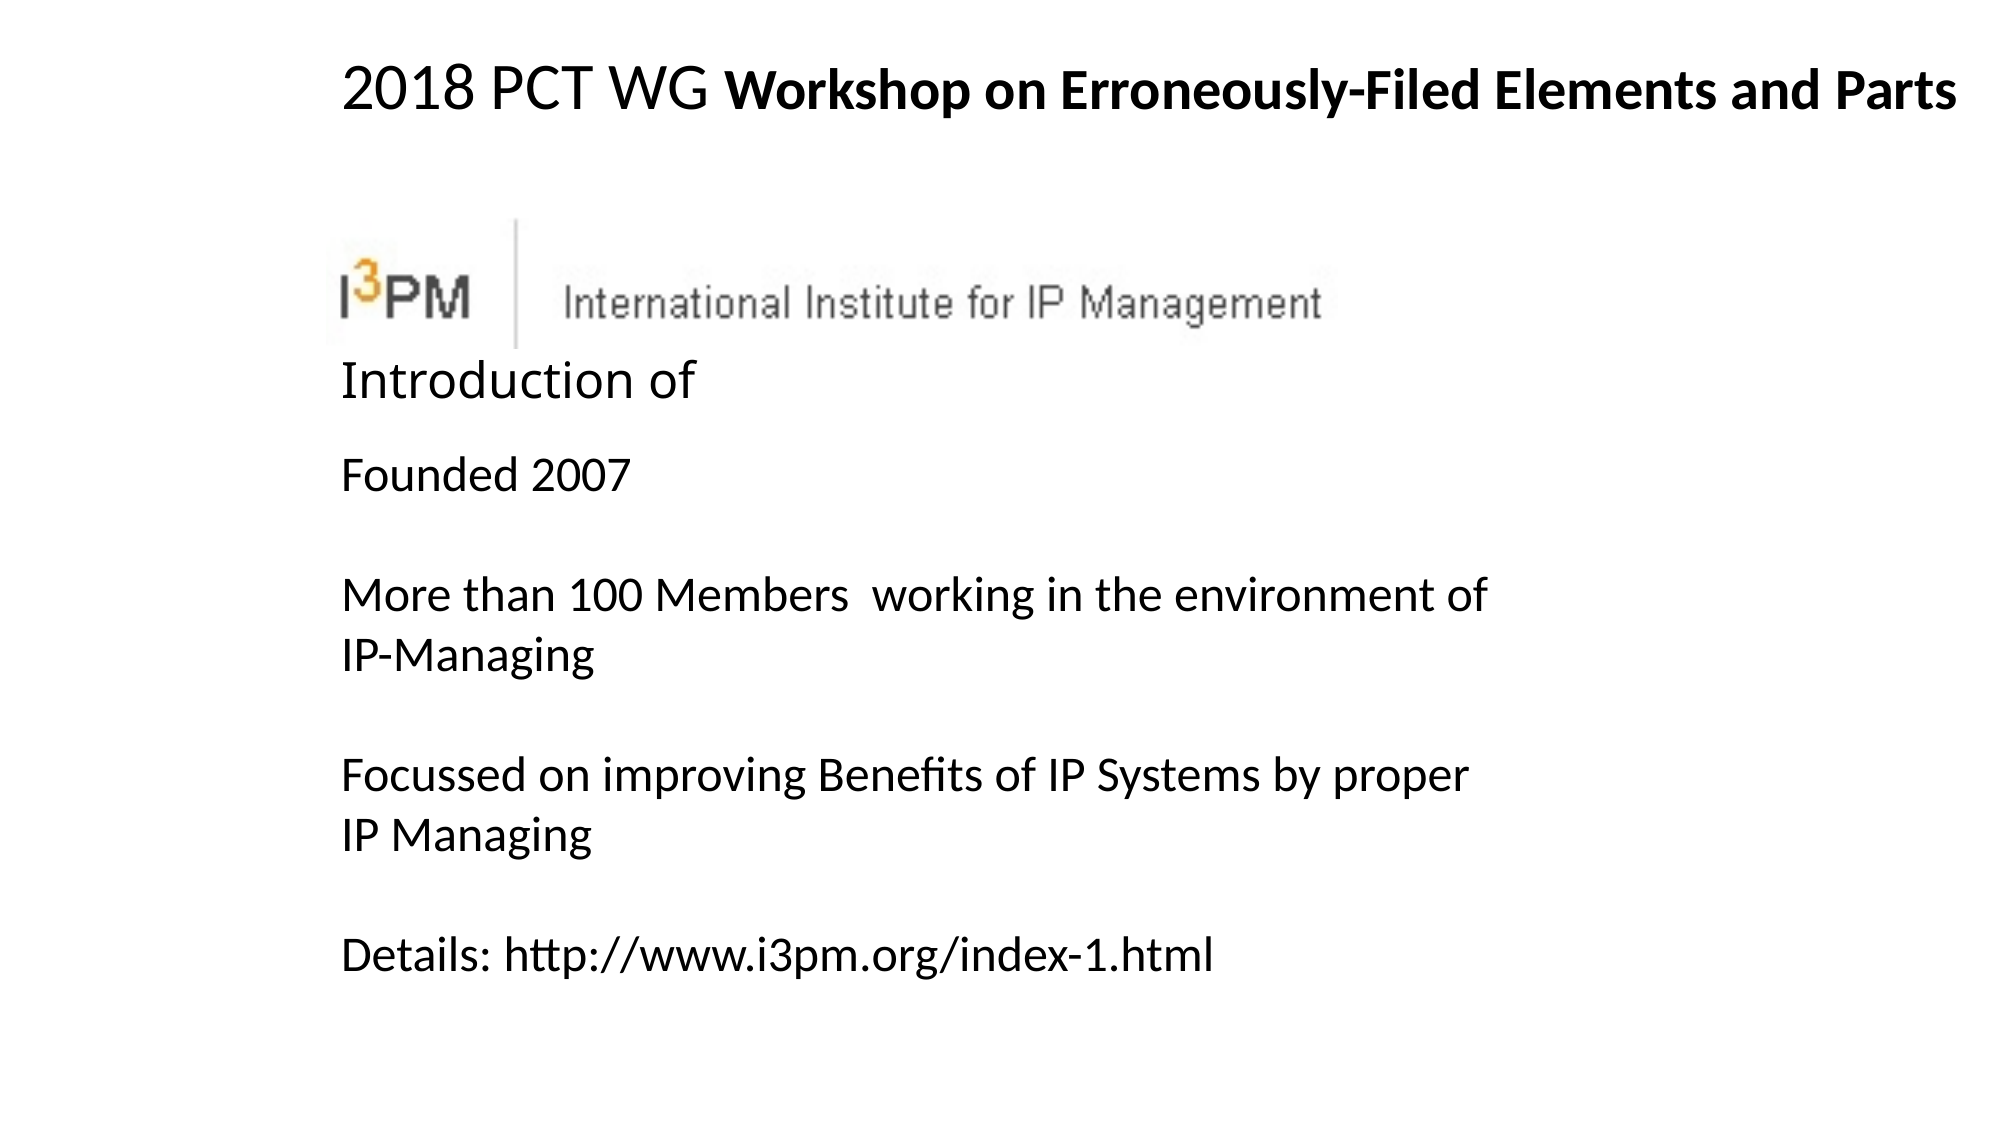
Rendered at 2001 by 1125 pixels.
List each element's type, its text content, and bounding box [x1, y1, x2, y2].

text_box 2018 PCT WG Workshop on Erroneously-Filed Elements and Parts [326, 35, 2000, 131]
text_box Introduction of [326, 349, 1336, 433]
picture [326, 217, 1338, 349]
text_box Founded 2007 More than 100 Members working in the environment of IP-Managing Focussed on improving Benefits of IP Systems by proper IP Managing Details: http://www.i3pm.org/index-1.html [326, 433, 1525, 989]
